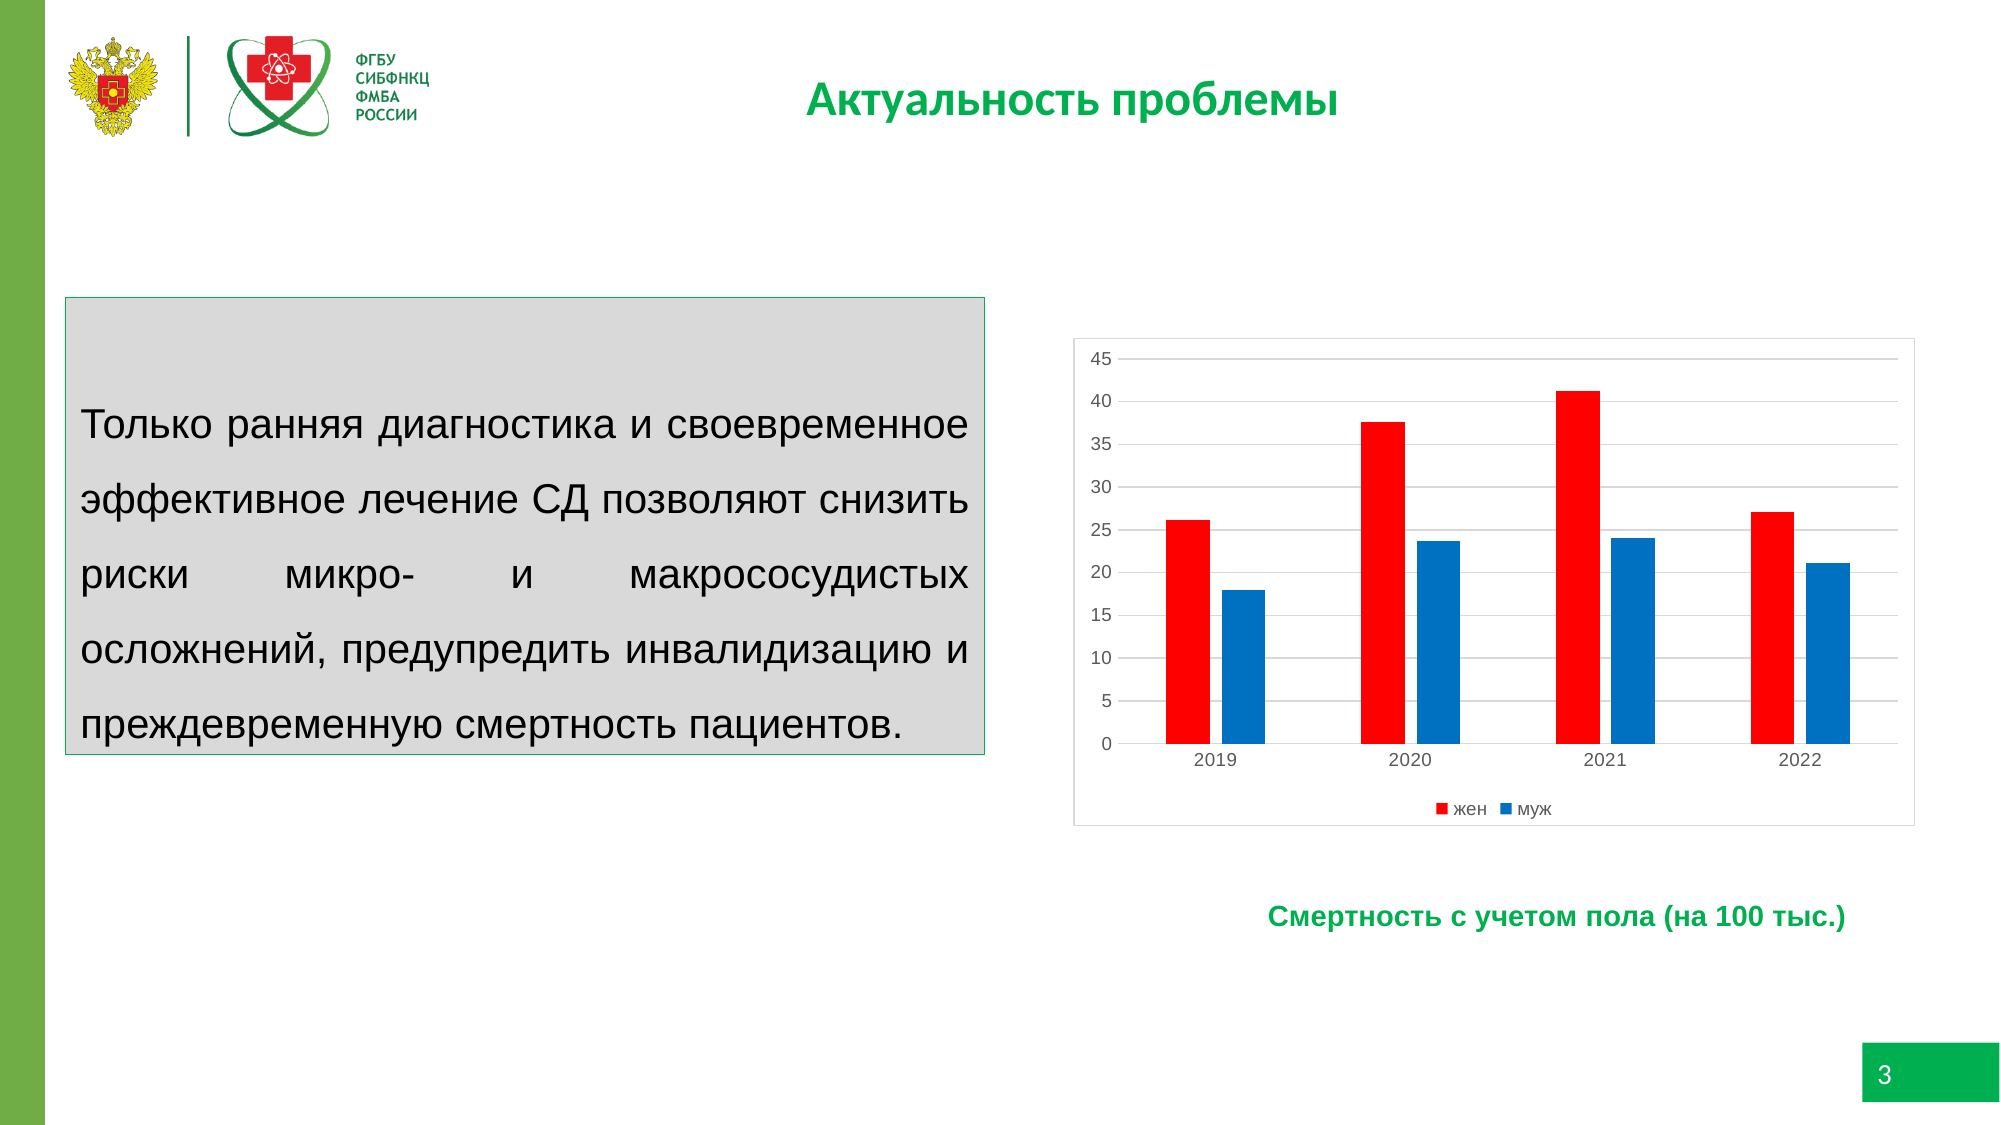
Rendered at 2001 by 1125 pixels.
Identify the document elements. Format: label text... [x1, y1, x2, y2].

text_box Только ранняя диагностика и своевременное эффективное лечение СД позволяют снизить риски микро- и макрососудистых осложнений, предупредить инвалидизацию и преждевременную смертность пациентов. [65, 297, 985, 755]
text_box [0, 0, 45, 1125]
text_box 3 [1862, 1042, 2000, 1103]
title Смертность с учетом пола (на 100 тыс.) [1232, 859, 1883, 974]
chart [1072, 337, 1916, 827]
picture [68, 36, 429, 137]
text_box Актуальность проблемы [572, 65, 1574, 134]
